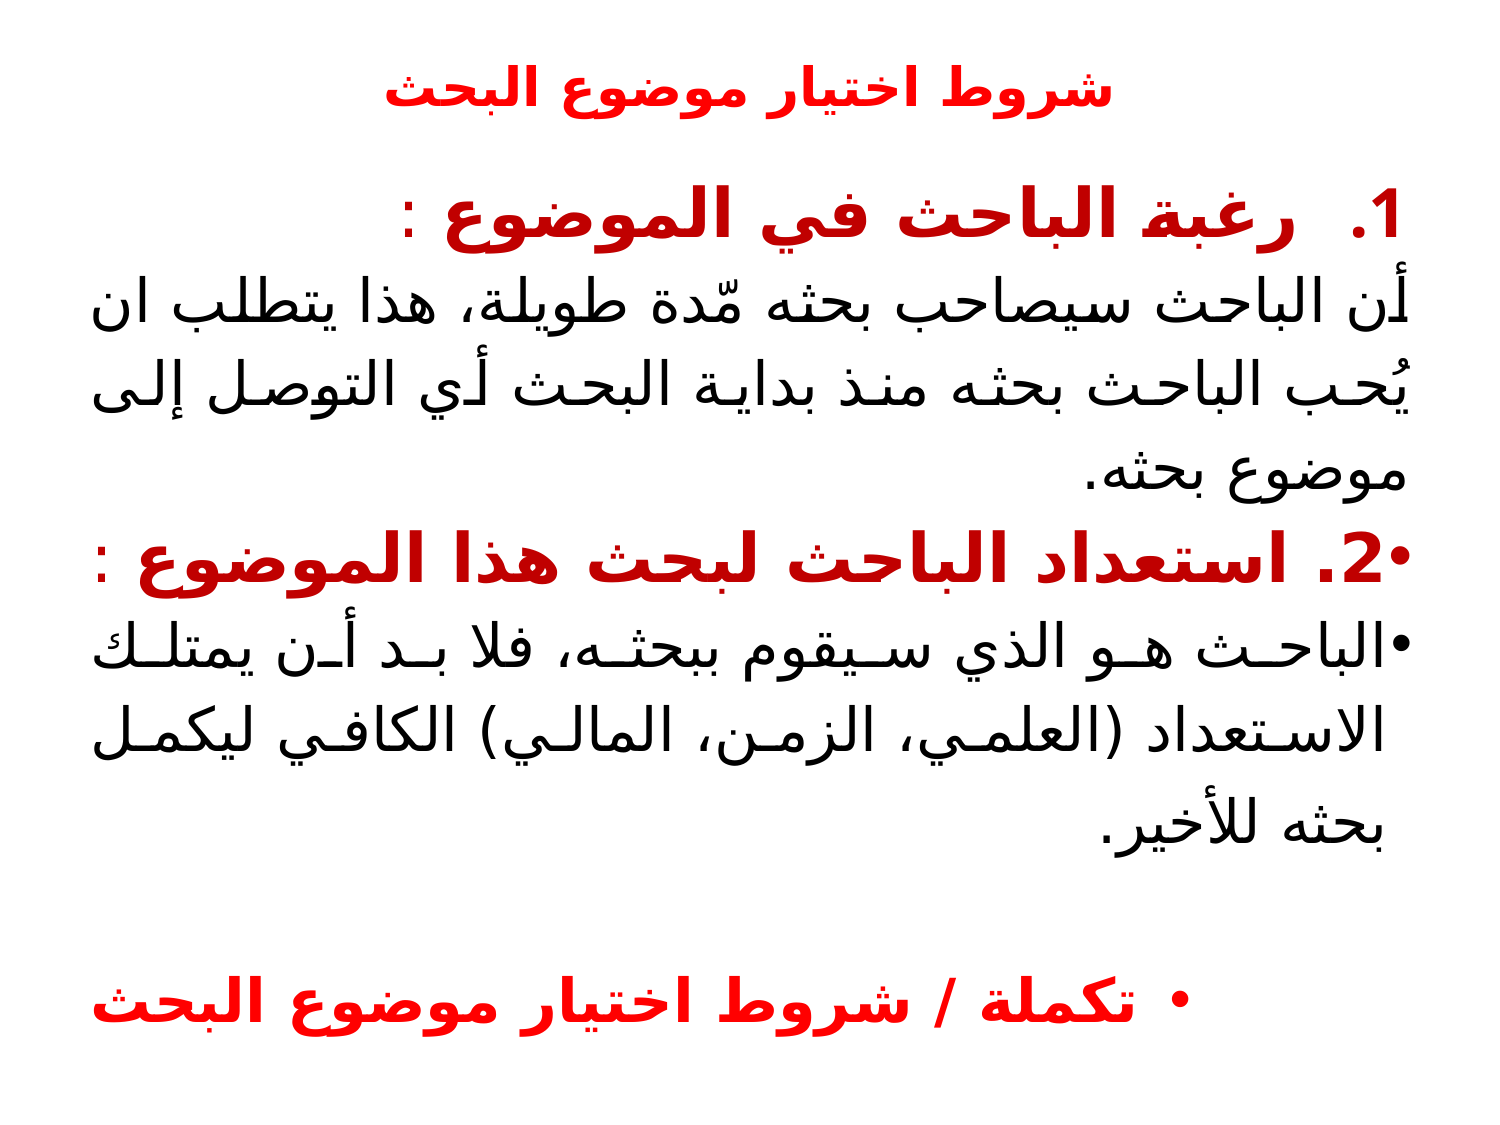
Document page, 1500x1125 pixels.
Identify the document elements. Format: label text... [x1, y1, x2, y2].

title شروط اختيار موضوع البحث [75, 45, 1425, 126]
list رغبة الباحث في الموضوع : أن الباحث سيصاحب بحثه مّدة طويلة، هذا يتطلب ان يُحب الباحث بحثه منذ بداية البحث أي التوصل إلى موضوع بحثه. 2. استعداد الباحث لبحث هذا الموضوع : الباحث هو الذي سيقوم ببحثه، فلا بد أن يمتلك الاستعداد (العلمي، الزمن، المالي) الكافي ليكمل بحثه للأخير. تكملة / شروط اختيار موضوع البحث [75, 149, 1425, 1083]
